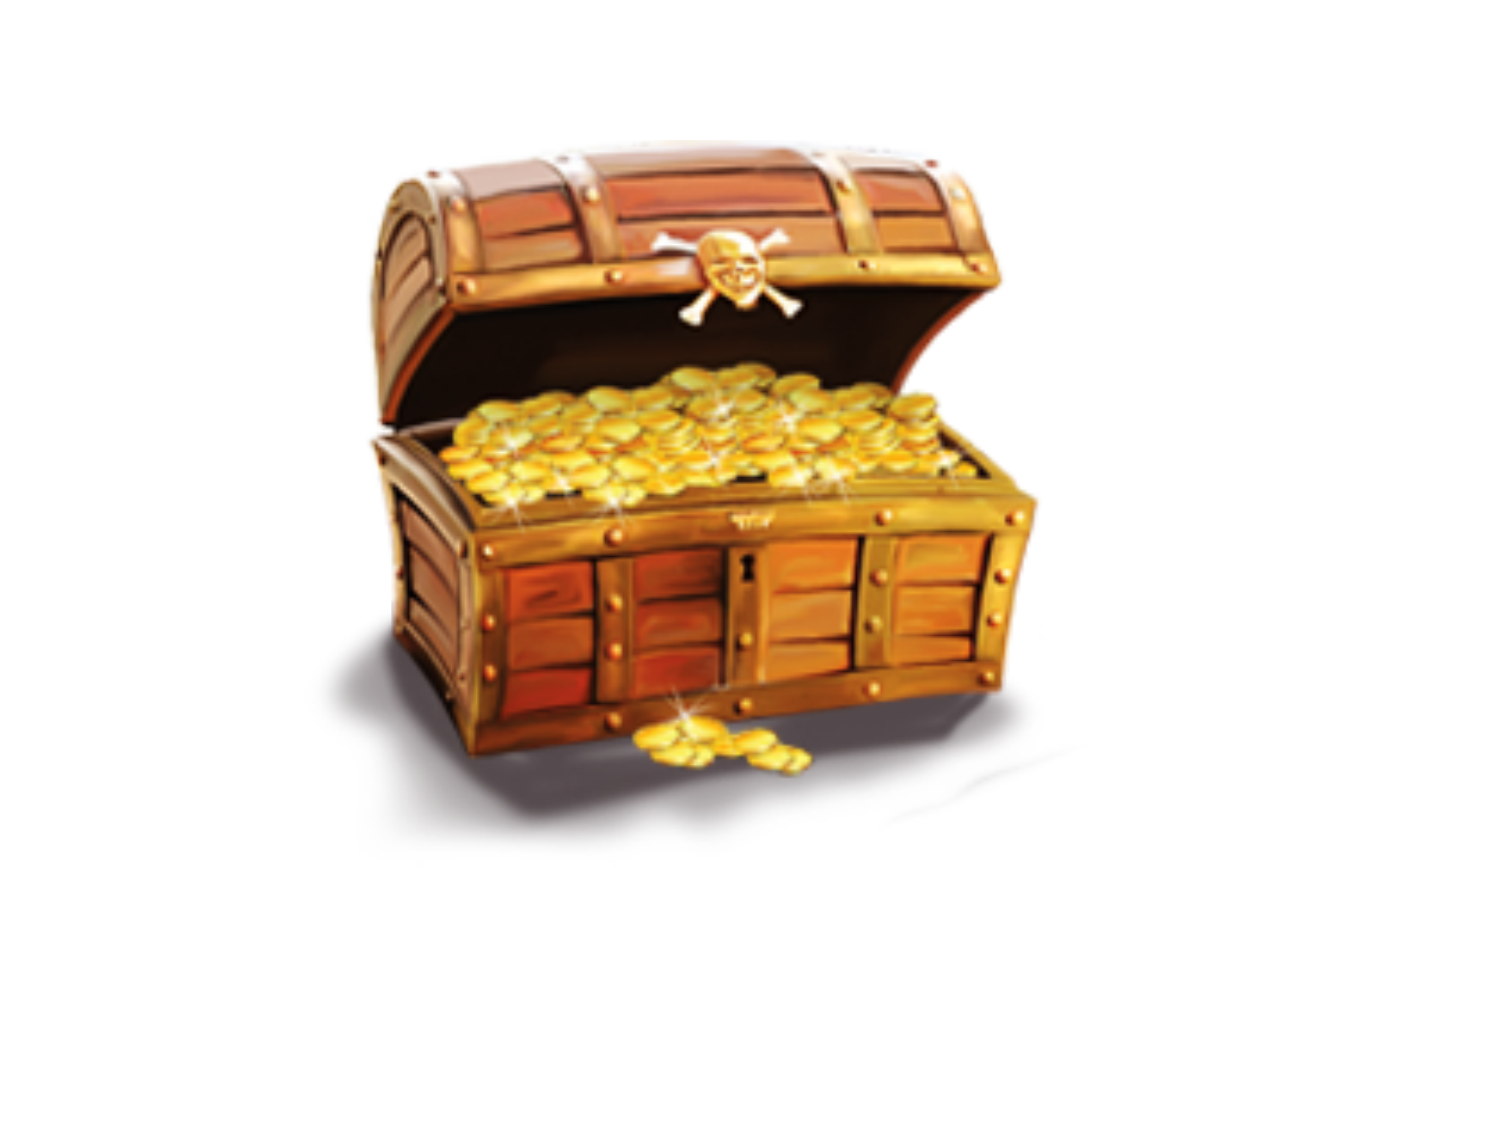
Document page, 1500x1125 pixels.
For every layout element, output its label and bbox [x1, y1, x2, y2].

list [304, 140, 1225, 868]
